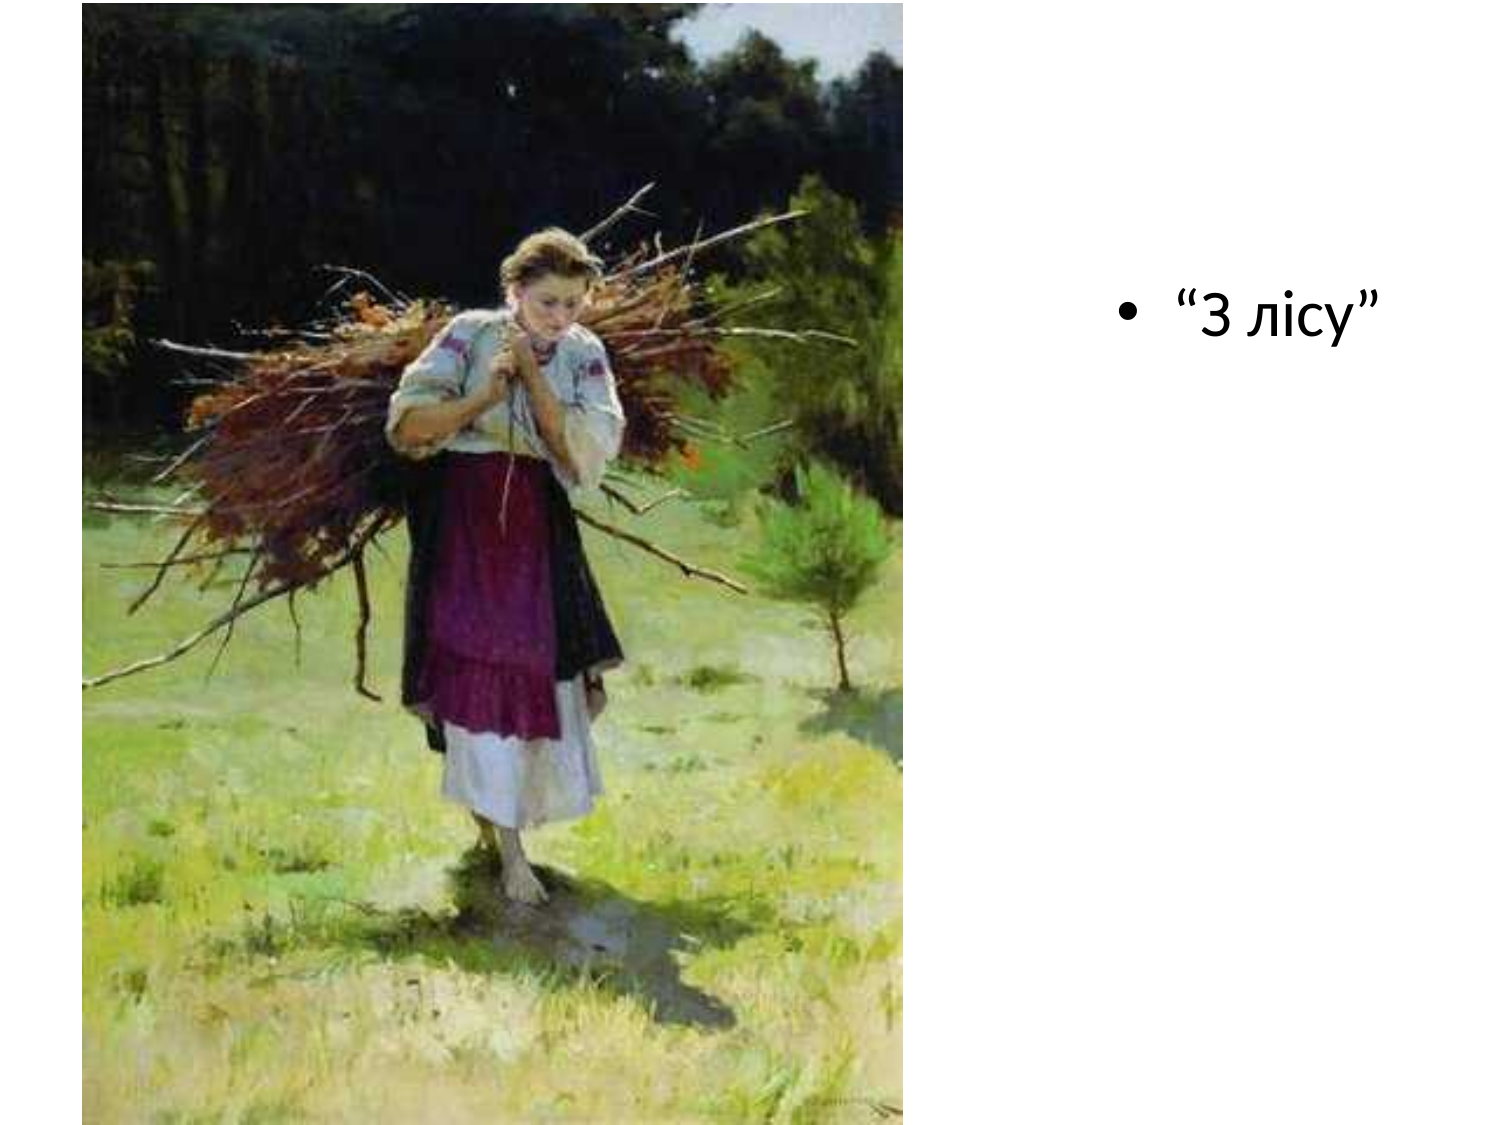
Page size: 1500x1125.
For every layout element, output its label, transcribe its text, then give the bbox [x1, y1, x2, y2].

list “З лісу” [1101, 262, 1425, 1005]
picture [81, 2, 903, 1125]
